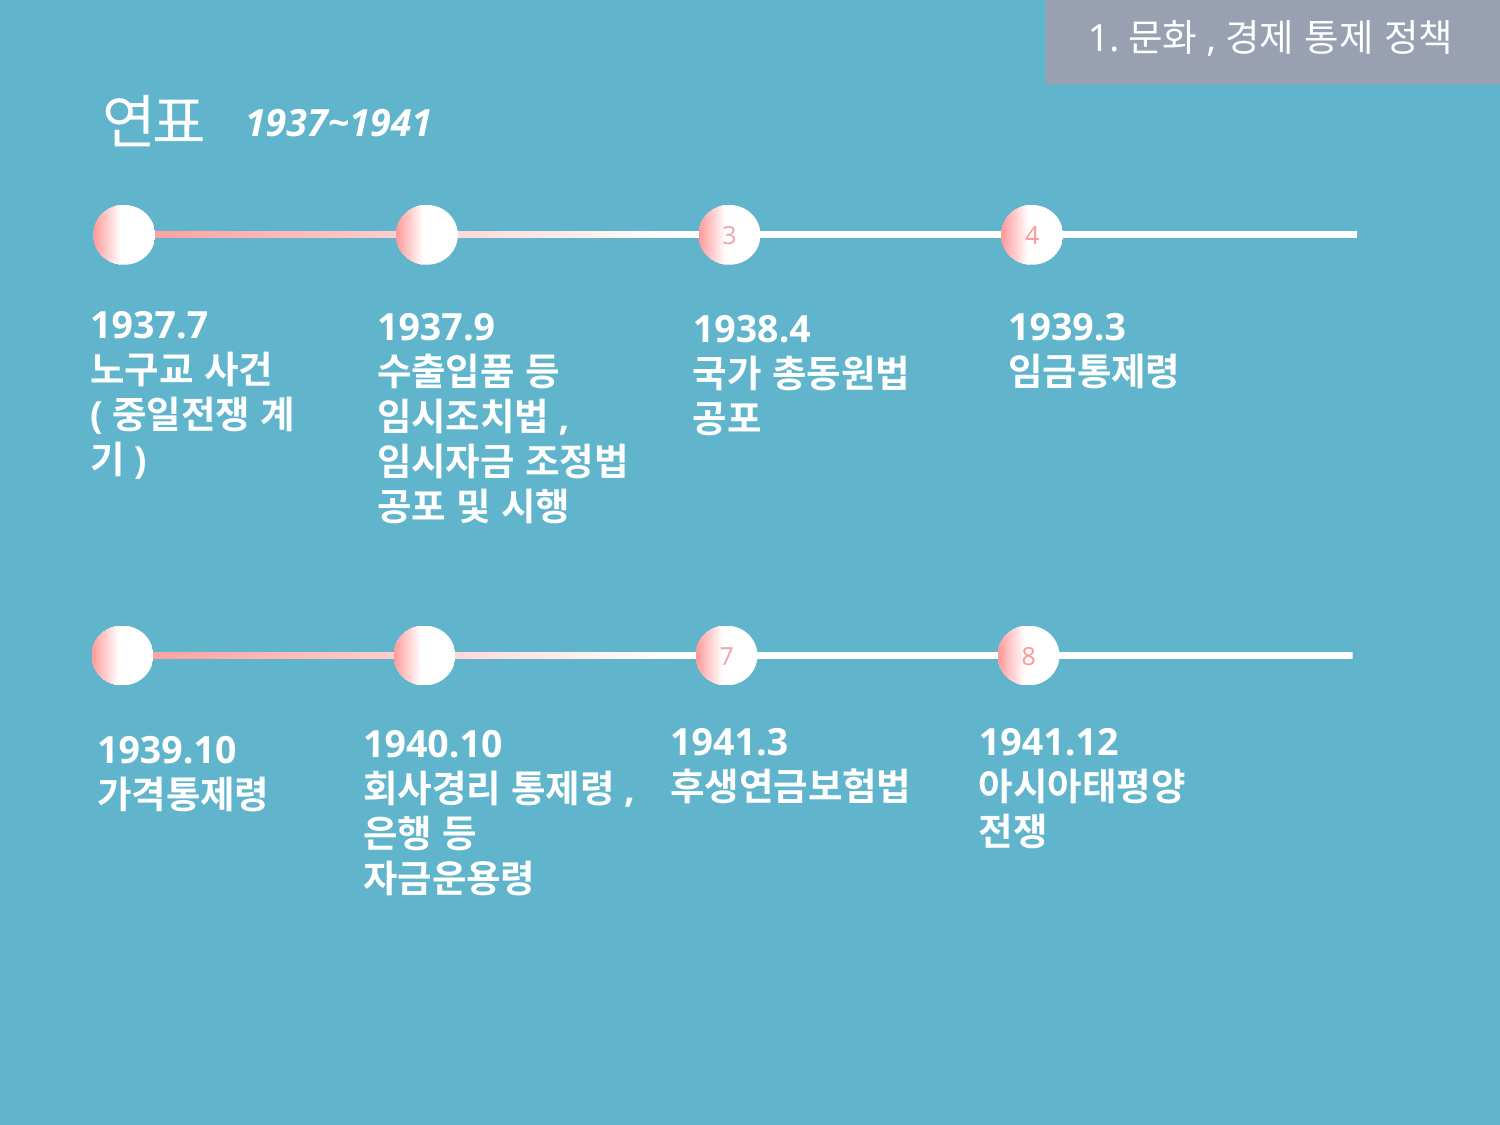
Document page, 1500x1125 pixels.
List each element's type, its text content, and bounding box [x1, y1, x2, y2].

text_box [91, 625, 1353, 686]
text_box 1937~1941 [267, 91, 576, 152]
text_box [1043, 0, 1500, 86]
text_box 1939.3 임금통제령 [993, 295, 1284, 401]
text_box 1.문화,경제 통제 정책 [1073, 6, 1500, 67]
text_box 1941.12 아시아태평양 전쟁 [964, 710, 1255, 860]
text_box 1937.9 수출입품 등 임시조치법, 임시자금 조정법 공포 및 시행 [362, 295, 679, 536]
text_box 1939.10 가격통제령 [82, 718, 348, 824]
text_box 1940.10 회사경리 통제령,은행 등 자금운용령 [348, 712, 656, 908]
text_box 1941.3 후생연금보험법 [655, 710, 946, 815]
text_box 1938.4 국가 총동원법 공포 [679, 297, 969, 448]
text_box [54, 58, 263, 160]
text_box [93, 204, 1358, 265]
text_box 1937.7 노구교 사건 (중일전쟁 계기) [75, 293, 366, 489]
